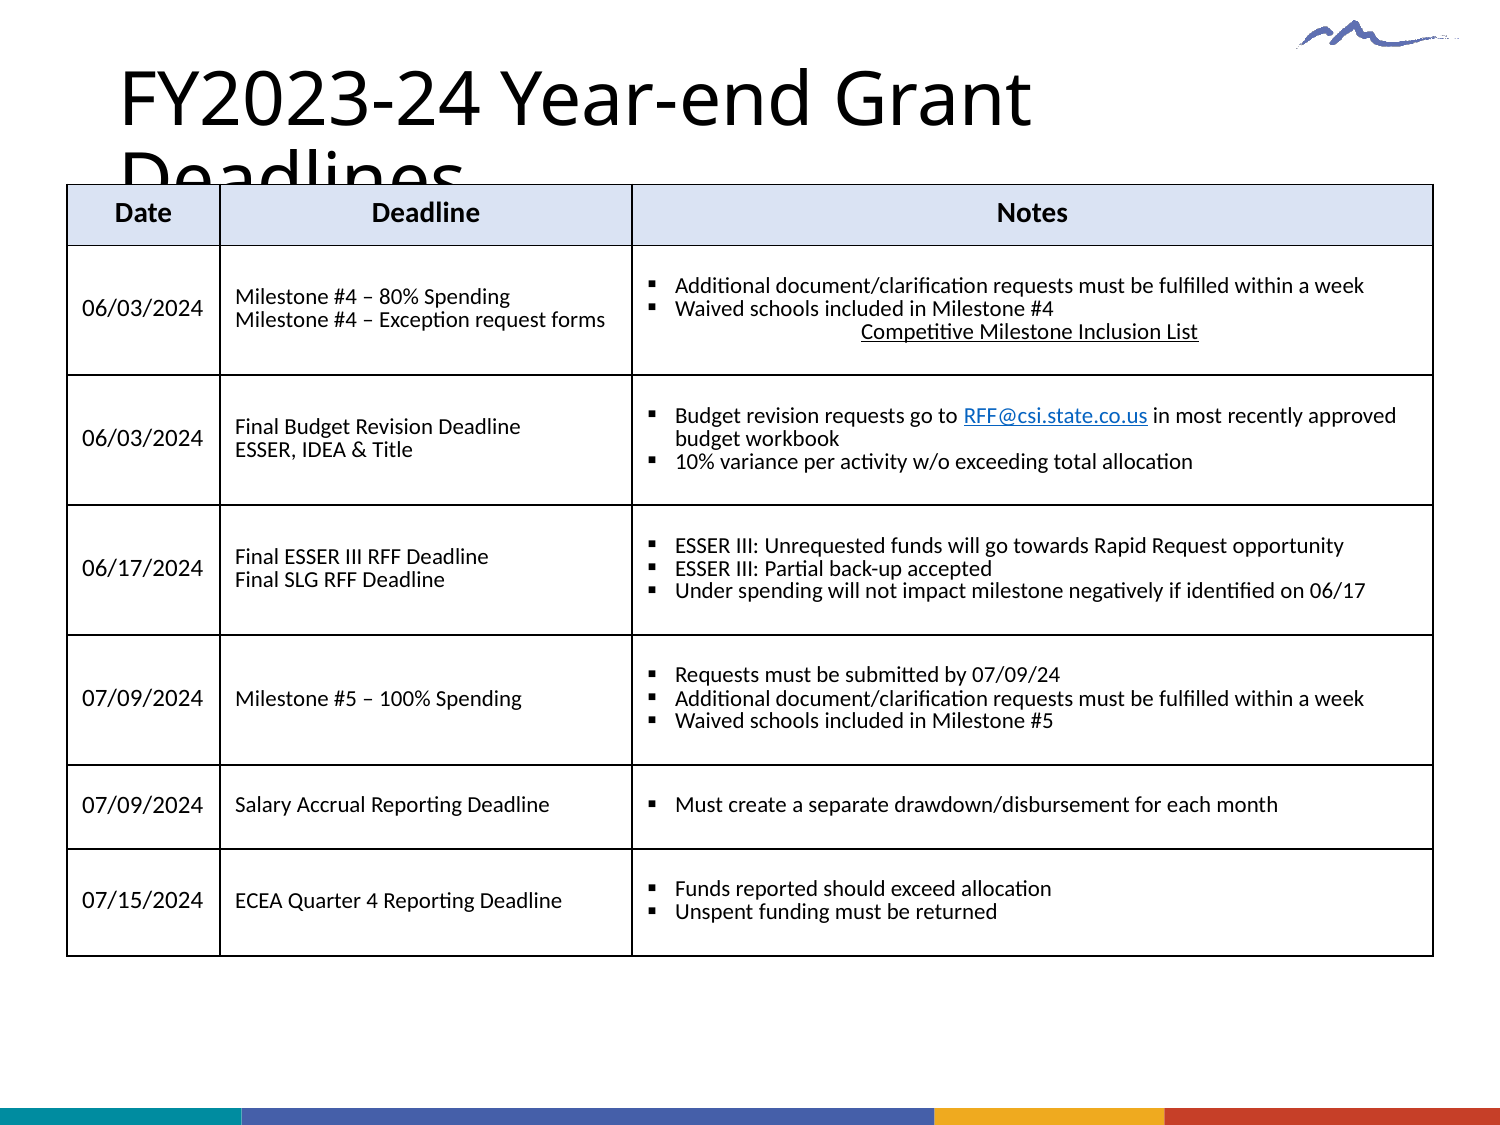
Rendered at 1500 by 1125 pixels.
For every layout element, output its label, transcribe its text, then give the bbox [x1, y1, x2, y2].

table_cell 06/17/2024 [68, 506, 219, 634]
table_cell Must create a separate drawdown/disbursement for each month [633, 766, 1432, 848]
table_cell Final ESSER III RFF Deadline Final SLG RFF Deadline [221, 506, 631, 634]
table_cell Salary Accrual Reporting Deadline [221, 766, 631, 848]
table_cell 06/03/2024 [68, 246, 219, 374]
table_cell ECEA Quarter 4 Reporting Deadline [221, 850, 631, 955]
table_cell 07/09/2024 [68, 636, 219, 764]
table_header Deadline [221, 185, 631, 245]
table_cell Budget revision requests go to RFF@csi.state.co.us in most recently approved budget workbook 10% variance per activity w/o exceeding total allocation [633, 376, 1432, 504]
table_cell Funds reported should exceed allocation Unspent funding must be returned [633, 850, 1432, 955]
table_cell ESSER III: Unrequested funds will go towards Rapid Request opportunity ESSER III: Partial back-up accepted Under spending will not impact milestone negatively if identified on 06/17 [633, 506, 1432, 634]
table_cell 07/15/2024 [68, 850, 219, 955]
table_cell Milestone #4 – 80% Spending Milestone #4 – Exception request forms [221, 246, 631, 374]
table_cell 06/03/2024 [68, 376, 219, 504]
table_header Date [68, 185, 219, 245]
table_cell Milestone #5 – 100% Spending [221, 636, 631, 764]
table_cell Final Budget Revision Deadline ESSER, IDEA & Title [221, 376, 631, 504]
table_cell Requests must be submitted by 07/09/24 Additional document/clarification requests must be fulfilled within a week Waived schools included in Milestone #5 [633, 636, 1432, 764]
table_header Notes [633, 185, 1432, 245]
table_cell 07/09/2024 [68, 766, 219, 848]
title FY2023-24 Year-end Grant Deadlines [103, 32, 1397, 184]
picture [1296, 20, 1459, 49]
table_cell Additional document/clarification requests must be fulfilled within a week Waived schools included in Milestone #4 Competitive Milestone Inclusion List [633, 246, 1432, 374]
